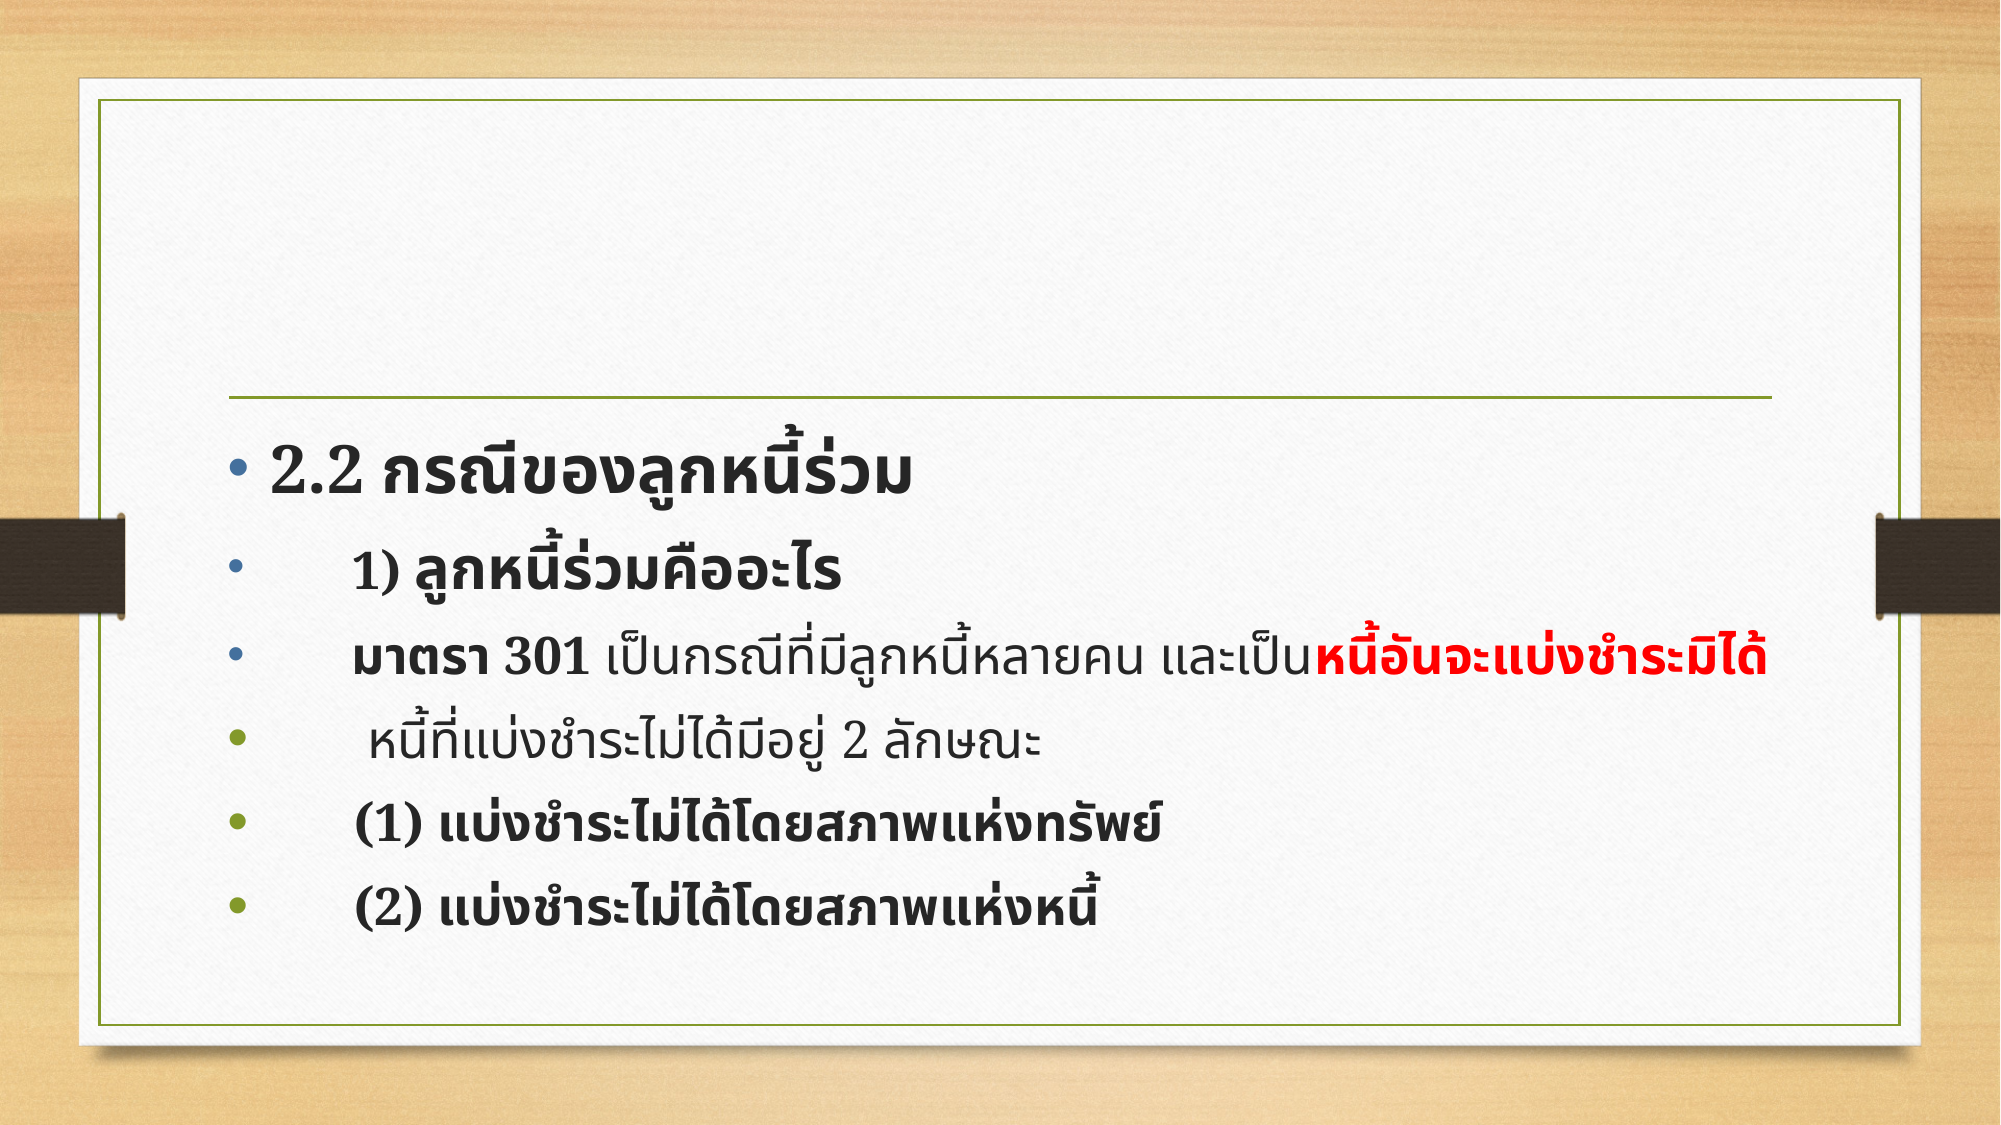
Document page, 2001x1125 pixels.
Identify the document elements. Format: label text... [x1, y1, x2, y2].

picture [0, 0, 2001, 1125]
list 2.2 กรณีของลูกหนี้ร่วม 1) ลูกหนี้ร่วมคืออะไร มาตรา 301 เป็นกรณีที่มีลูกหนี้หลายคน และเป็นหนี้อันจะแบ่งชำระมิได้ หนี้ที่แบ่งชำระไม่ได้มีอยู่ 2 ลักษณะ (1) แบ่งชำระไม่ได้โดยสภาพแห่งทรัพย์ (2) แบ่งชำระไม่ได้โดยสภาพแห่งหนี้ [212, 419, 1788, 964]
